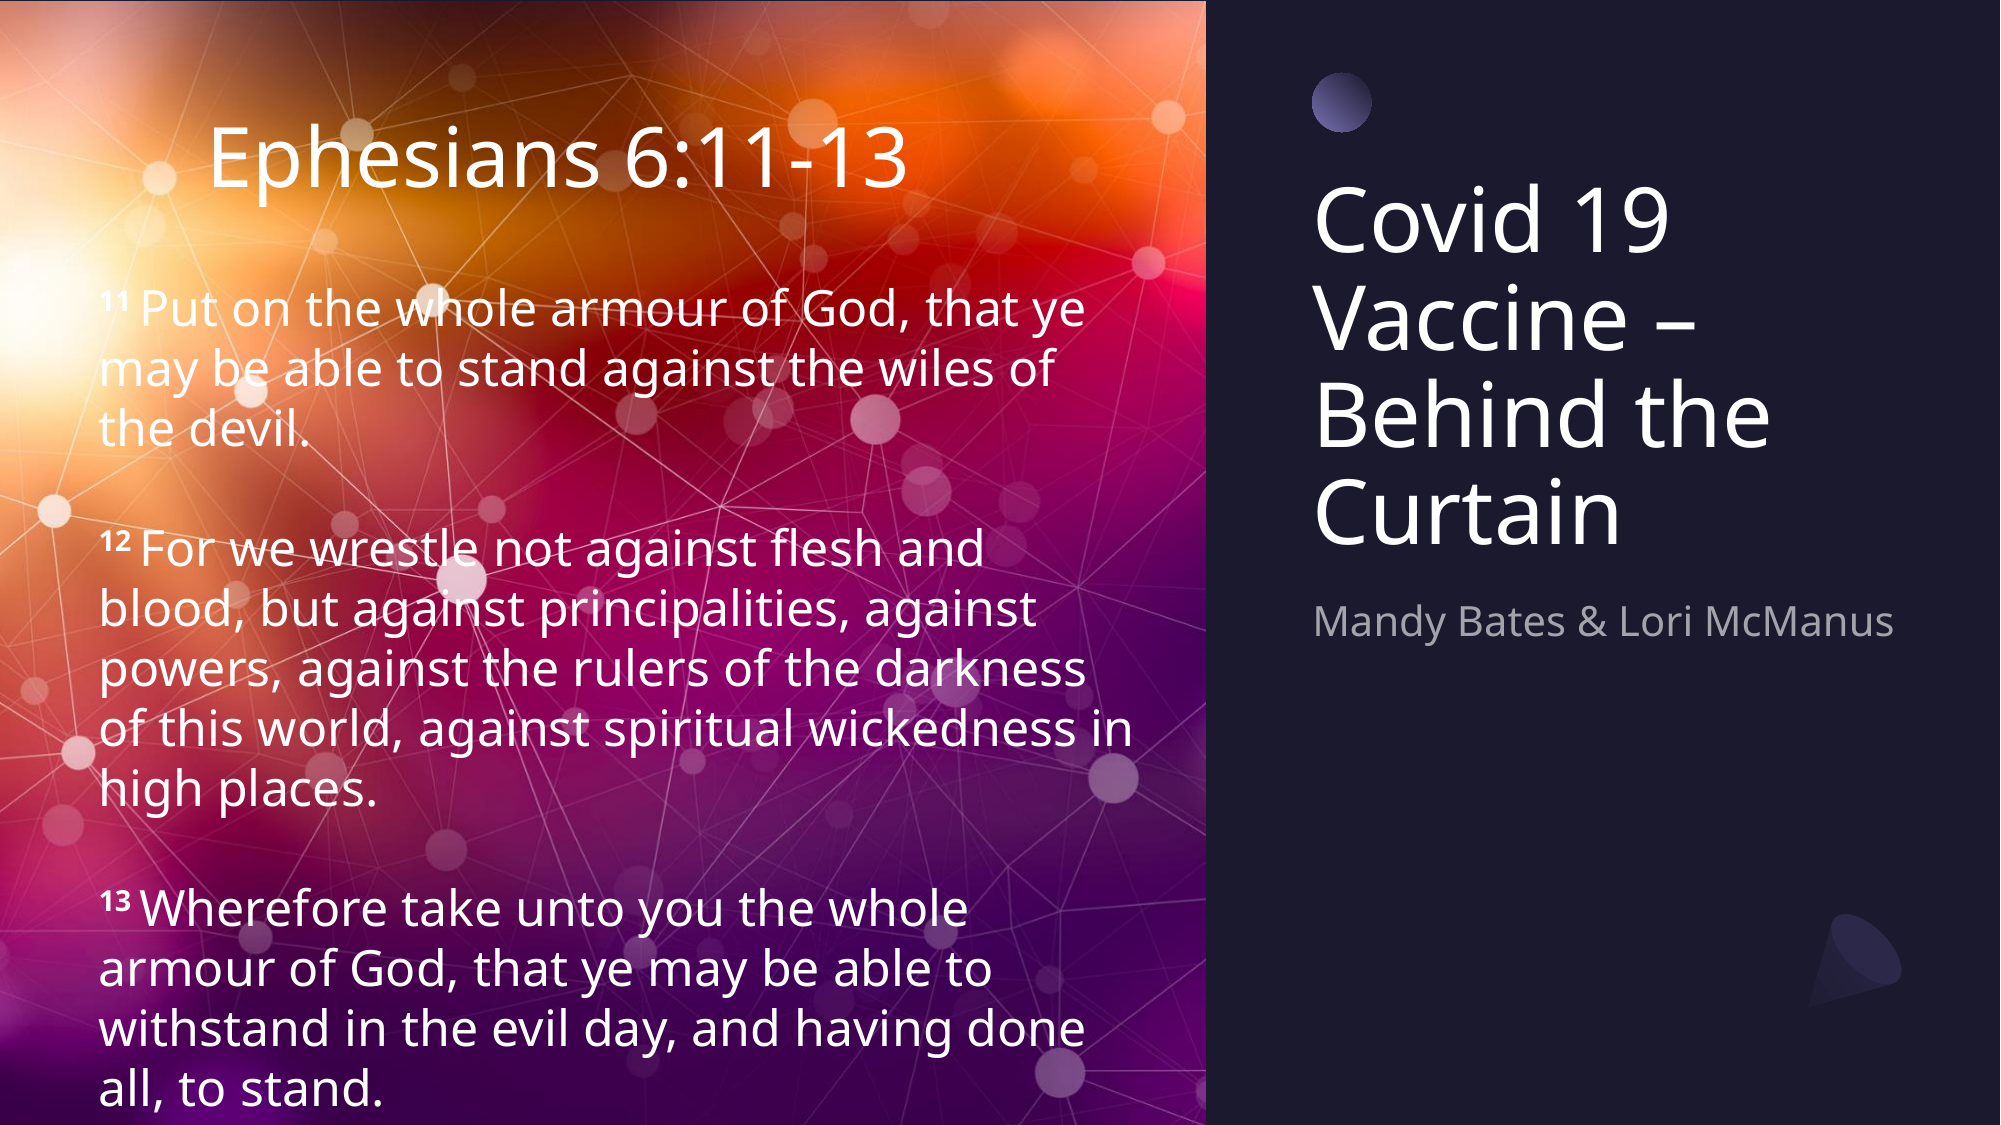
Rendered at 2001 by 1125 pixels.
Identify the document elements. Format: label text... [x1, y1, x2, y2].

picture [0, 1, 1206, 1125]
list Mandy Bates & Lori McManus [1312, 589, 1898, 874]
title Covid 19 Vaccine – Behind the Curtain [1312, 172, 1898, 564]
